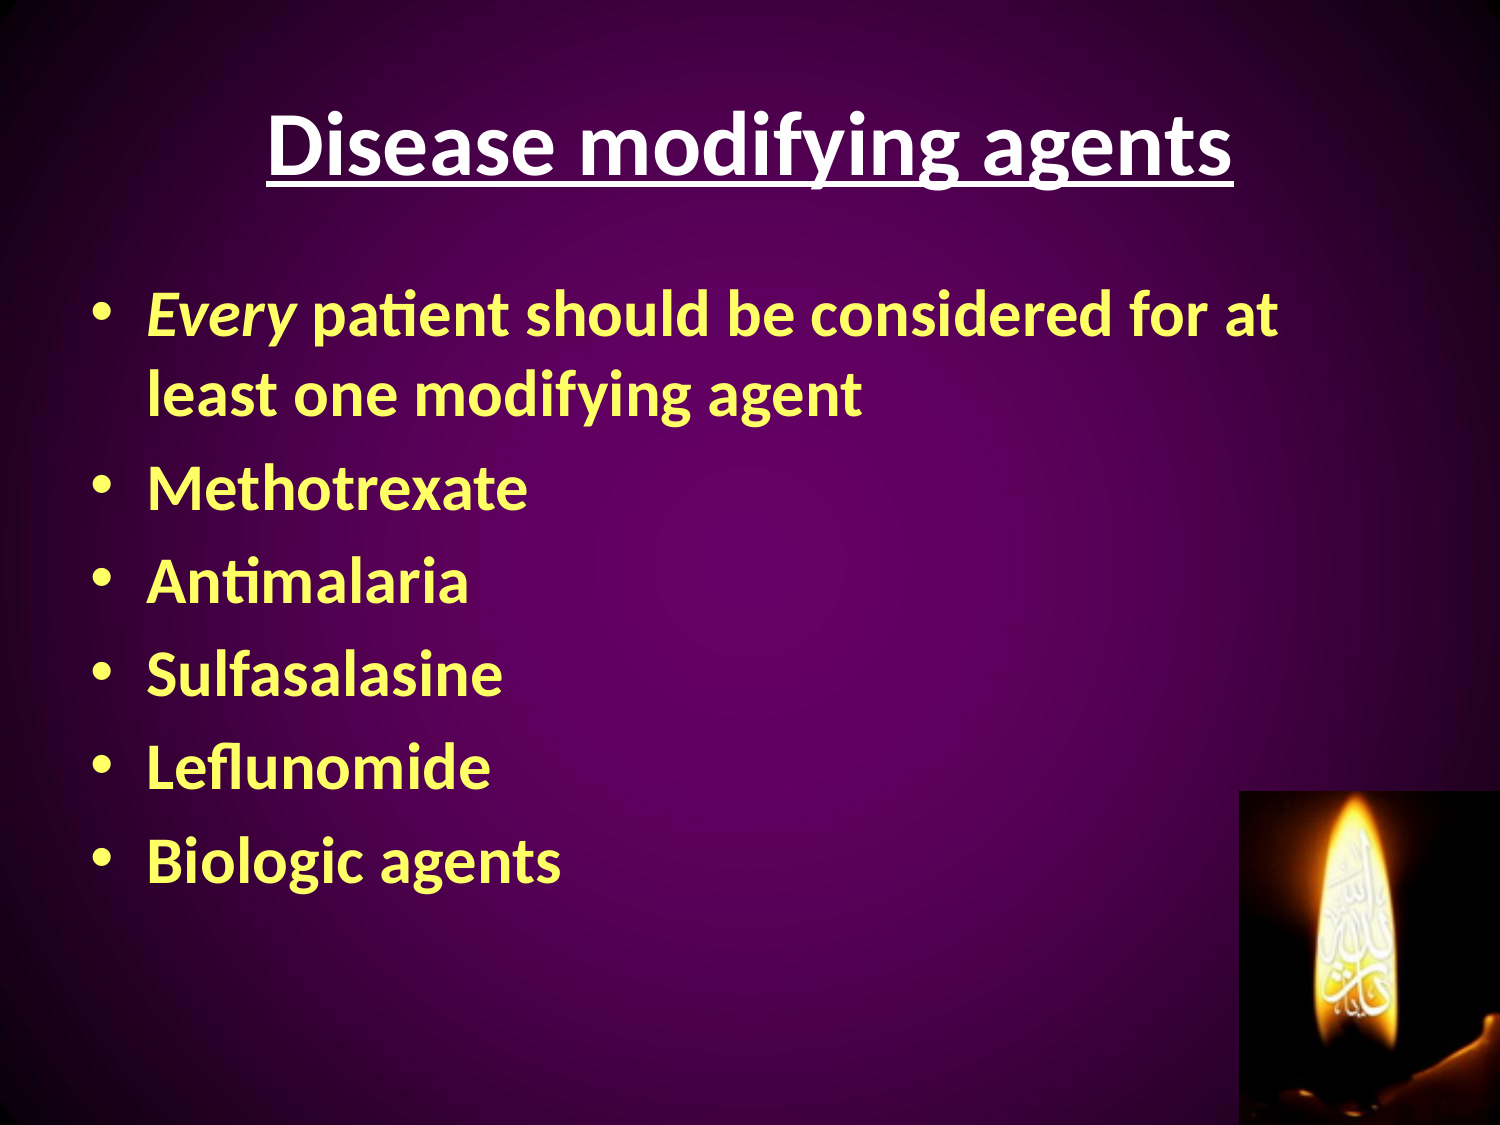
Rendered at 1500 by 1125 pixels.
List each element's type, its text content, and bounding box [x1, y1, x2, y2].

list Every patient should be considered for at least one modifying agent Methotrexate Antimalaria Sulfasalasine Leflunomide Biologic agents [74, 262, 1426, 1006]
title Disease modifying agents [74, 44, 1426, 233]
picture [0, 0, 1500, 1125]
